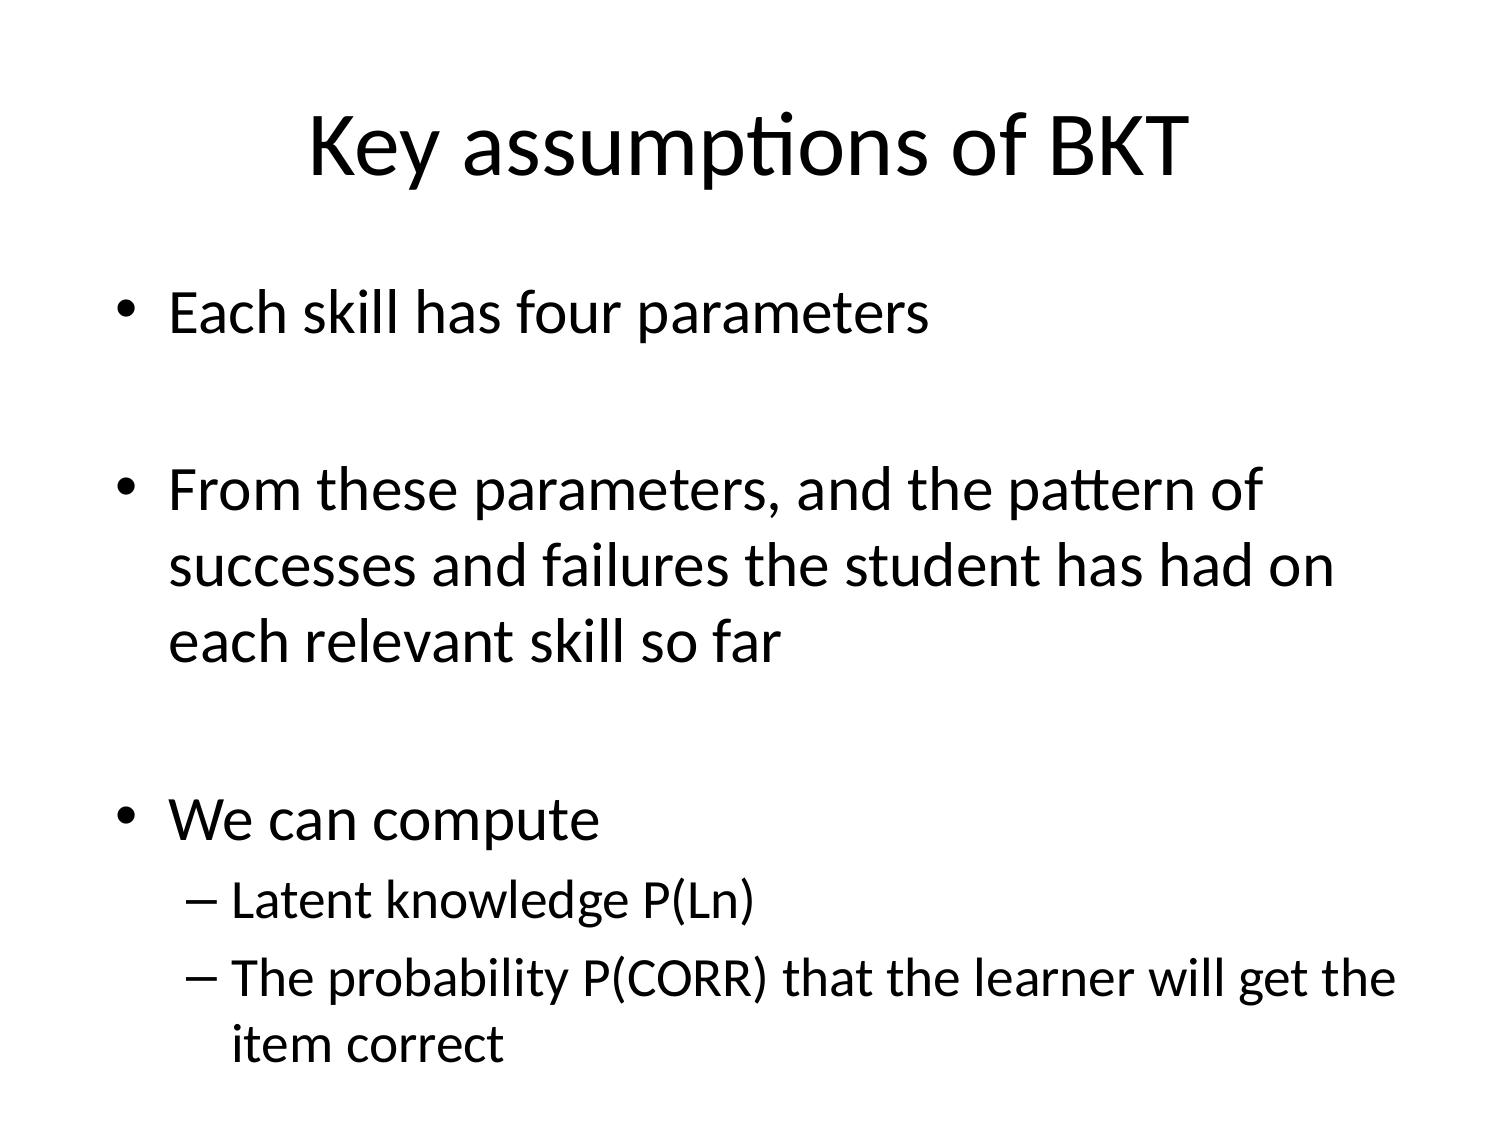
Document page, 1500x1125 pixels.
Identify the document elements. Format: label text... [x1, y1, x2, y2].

list Each skill has four parameters From these parameters, and the pattern of successes and failures the student has had on each relevant skill so far We can compute Latent knowledge P(Ln) The probability P(CORR) that the learner will get the item correct [100, 262, 1438, 1088]
title Key assumptions of BKT [75, 45, 1425, 233]
